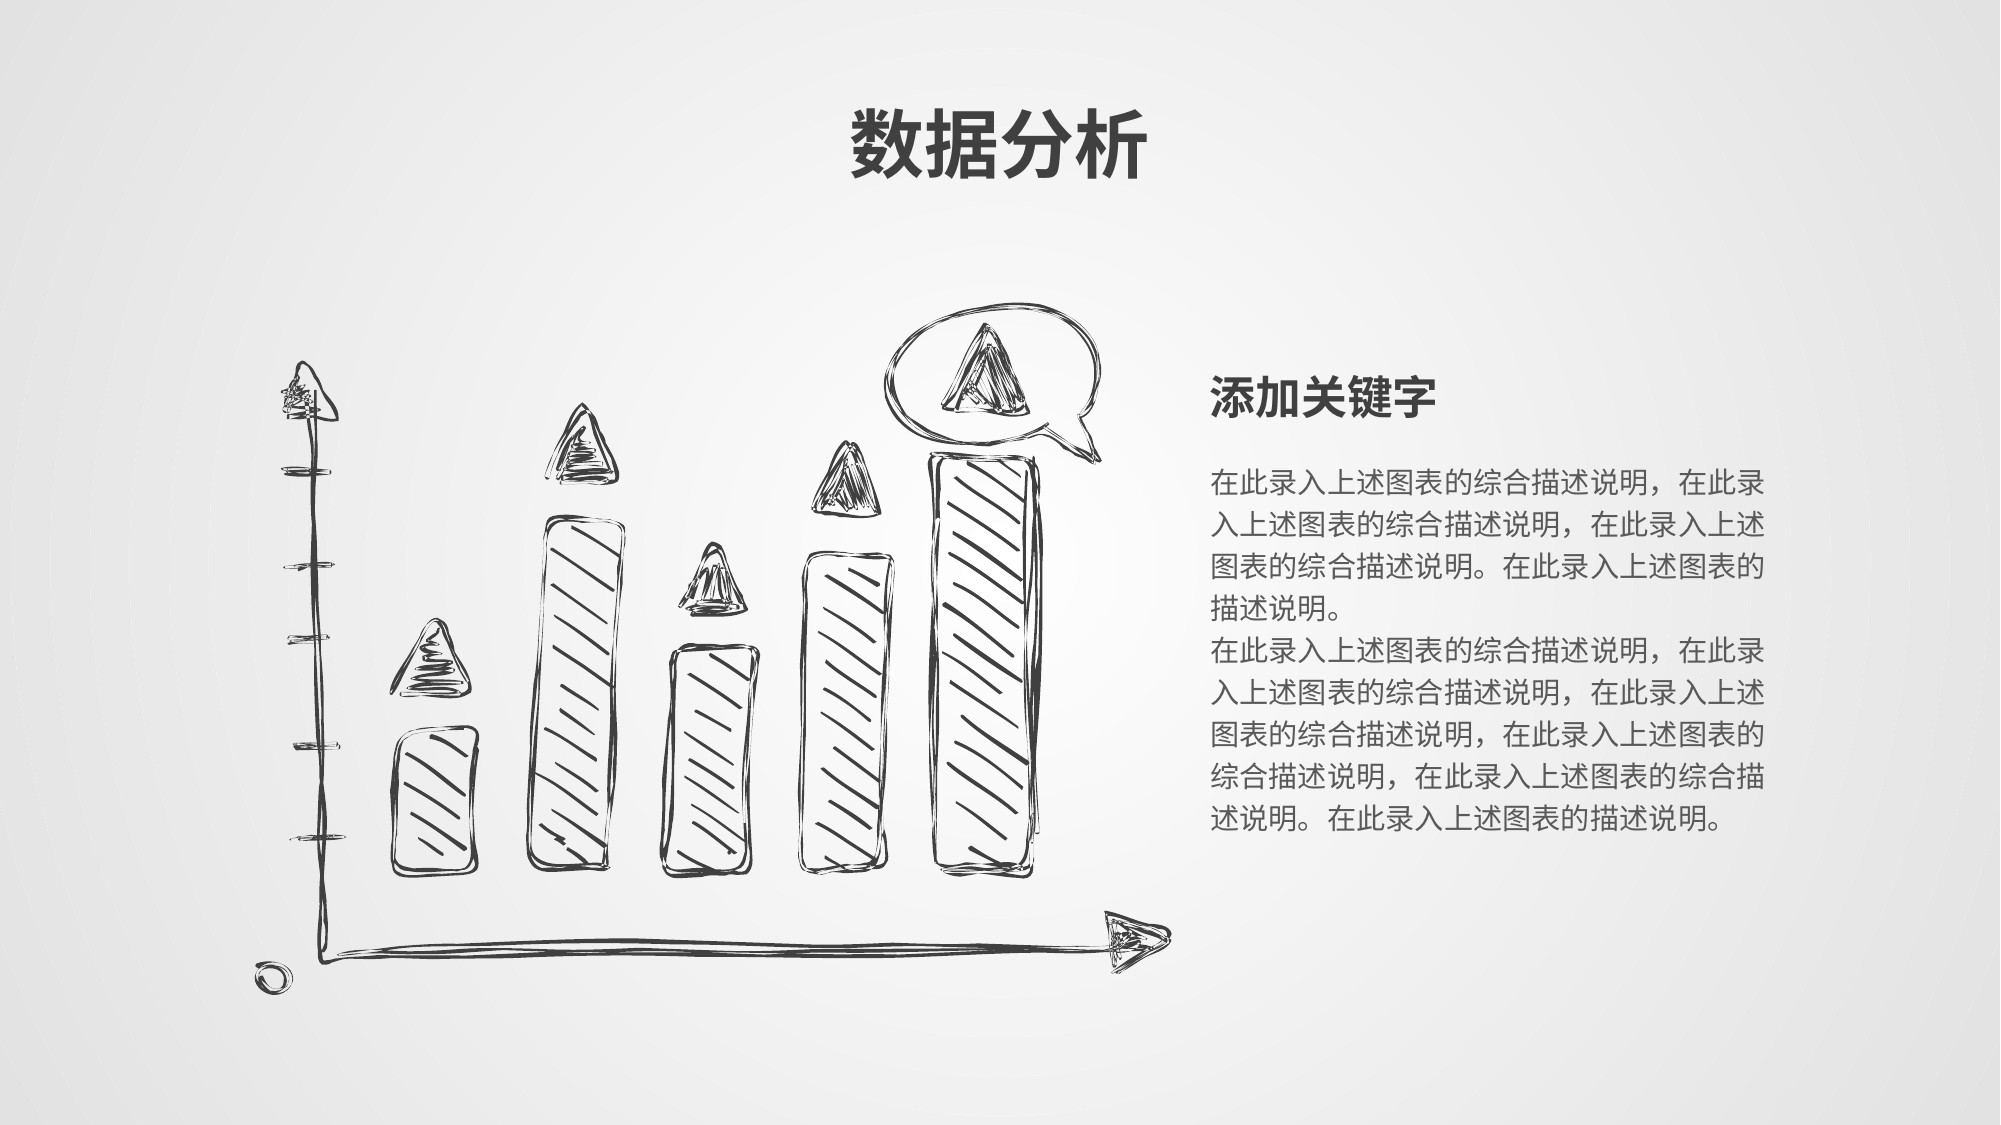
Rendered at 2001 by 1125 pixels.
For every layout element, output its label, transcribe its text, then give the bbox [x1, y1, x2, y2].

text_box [250, 375, 1181, 998]
text_box [885, 302, 1102, 375]
text_box [956, 322, 1016, 375]
text_box 添加关键字 [1195, 361, 1697, 432]
text_box 在此录入上述图表的综合描述说明，在此录入上述图表的综合描述说明，在此录入上述图表的综合描述说明。在此录入上述图表的描述说明。 在此录入上述图表的综合描述说明，在此录入上述图表的综合描述说明，在此录入上述图表的综合描述说明，在此录入上述图表的综合描述说明，在此录入上述图表的综合描述说明。在此录入上述图表的描述说明。 [1195, 450, 1795, 843]
text_box 数据分析 [835, 90, 1165, 196]
